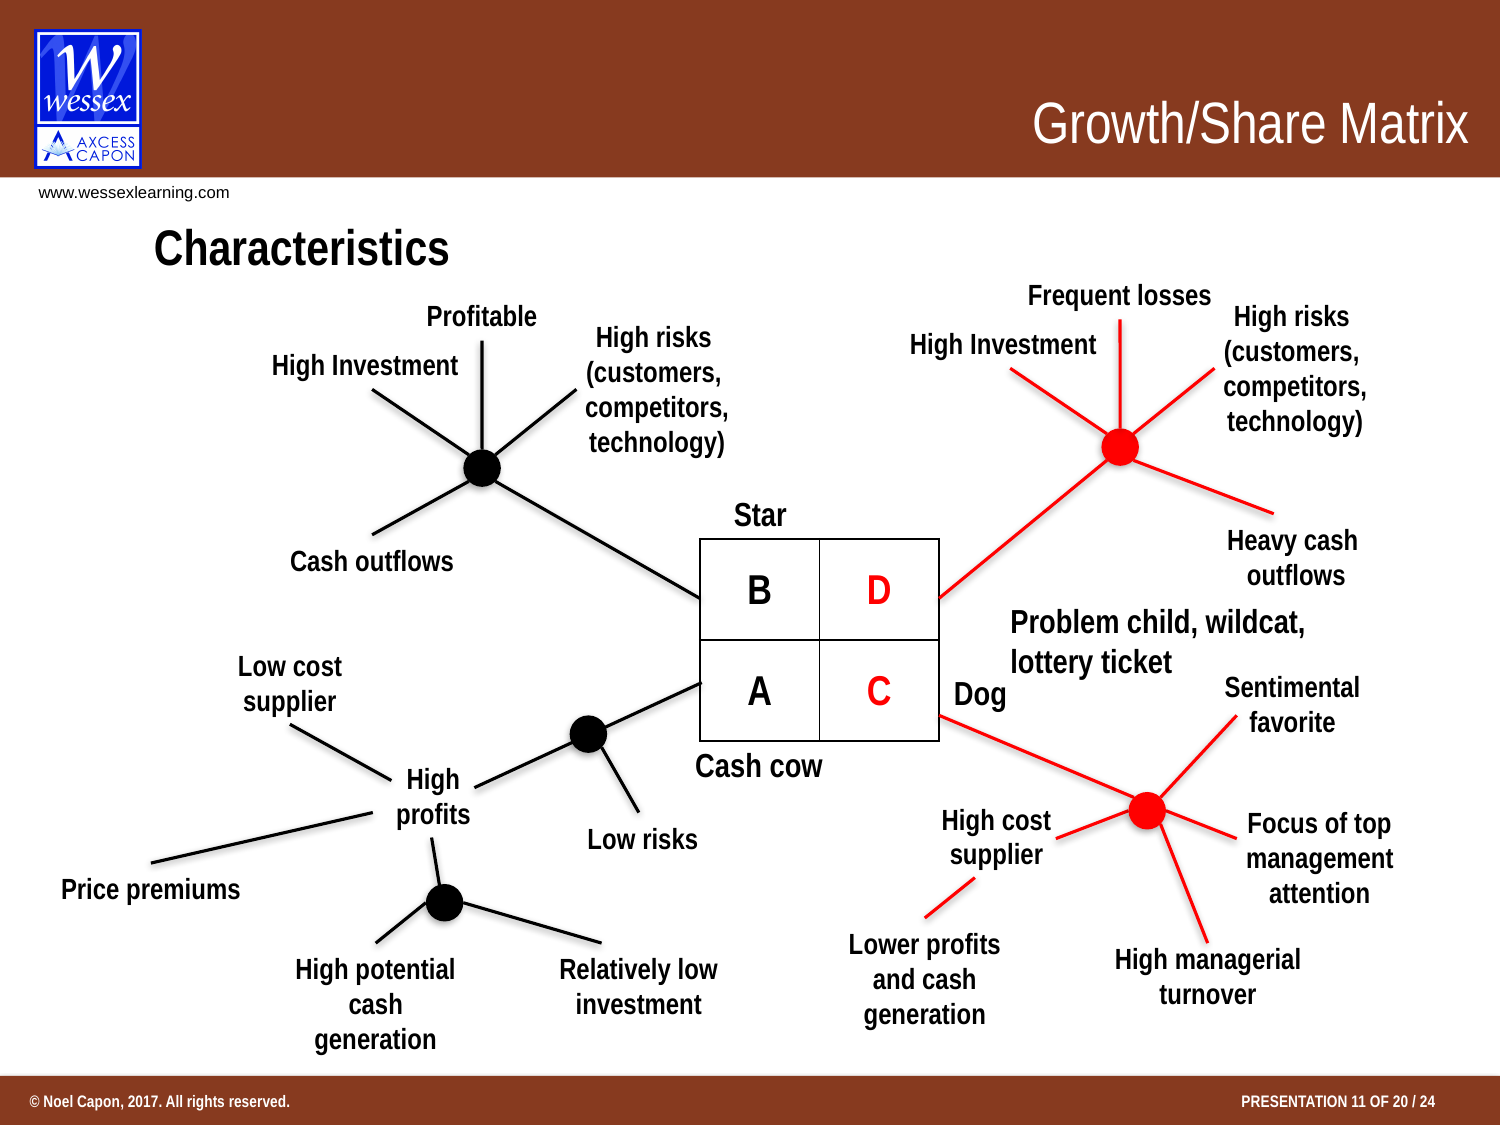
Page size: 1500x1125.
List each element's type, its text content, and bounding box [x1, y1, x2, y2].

text_box High risks (customers, competitors, technology) [1208, 290, 1383, 445]
text_box Growth/Share Matrix [0, 0, 1500, 178]
text_box High risks (customers, competitors, technology) [570, 311, 744, 466]
table_header B [701, 541, 819, 639]
text_box High potential cash generation [269, 943, 482, 1063]
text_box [474, 682, 703, 788]
text_box Lower profits and cash generation [818, 917, 1032, 1038]
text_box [1165, 810, 1237, 839]
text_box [289, 725, 392, 781]
text_box High Investment [257, 338, 474, 389]
text_box High cost supplier [897, 793, 1096, 879]
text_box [995, 658, 1078, 855]
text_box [1025, 352, 1092, 444]
text_box Characteristics [153, 215, 1462, 276]
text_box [1157, 717, 1240, 795]
table_cell A [701, 641, 819, 737]
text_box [463, 902, 602, 944]
text_box [1127, 791, 1167, 831]
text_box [393, 459, 448, 557]
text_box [1141, 360, 1207, 442]
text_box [236, 726, 288, 949]
text_box Cash cow [706, 737, 841, 792]
text_box Star [701, 485, 819, 541]
text_box Profitable [411, 290, 553, 340]
text_box High profits [372, 752, 494, 838]
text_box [380, 897, 422, 949]
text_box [1176, 416, 1231, 558]
table_cell C [820, 641, 938, 740]
text_box Problem child, wildcat, lottery ticket [995, 592, 1378, 688]
text_box Relatively low investment [532, 943, 746, 1028]
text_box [34, 28, 232, 203]
text_box High Investment [895, 317, 1112, 368]
text_box Cash outflows [275, 534, 470, 585]
text_box Frequent losses [1013, 268, 1227, 319]
text_box Sentimental favorite [1181, 661, 1405, 746]
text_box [1055, 810, 1129, 839]
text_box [1124, 859, 1244, 908]
text_box [462, 449, 502, 488]
text_box [1100, 428, 1140, 467]
text_box Low risks [560, 812, 725, 863]
text_box Low cost supplier [207, 639, 373, 725]
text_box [929, 872, 971, 924]
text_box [538, 437, 657, 643]
text_box Price premiums [45, 863, 231, 913]
text_box Dog [939, 664, 990, 720]
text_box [404, 864, 470, 876]
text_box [387, 373, 454, 471]
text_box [587, 761, 654, 799]
text_box High managerial turnover [1083, 933, 1333, 1018]
text_box Heavy cash outflows [1212, 513, 1381, 599]
text_box [425, 884, 464, 923]
text_box Focus of top management attention [1220, 796, 1419, 917]
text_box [953, 445, 1093, 614]
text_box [502, 381, 569, 463]
table_header D [820, 540, 938, 639]
